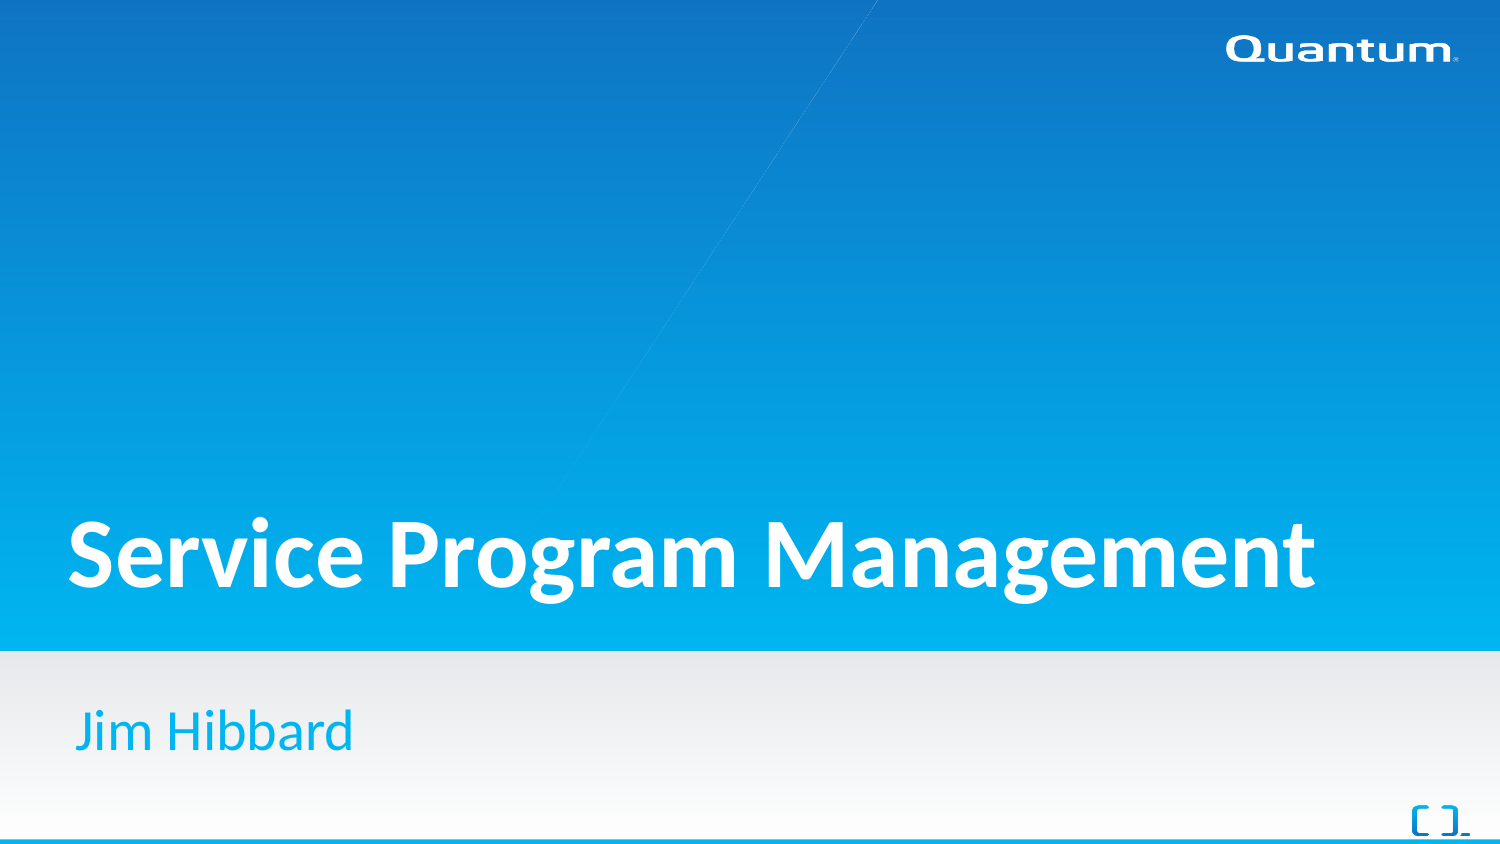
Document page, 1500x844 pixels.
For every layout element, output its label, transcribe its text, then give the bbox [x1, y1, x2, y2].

picture [1226, 35, 1459, 62]
list Jim Hibbard [60, 684, 1372, 806]
picture [1412, 805, 1470, 836]
title Service Program Management [52, 448, 1469, 615]
